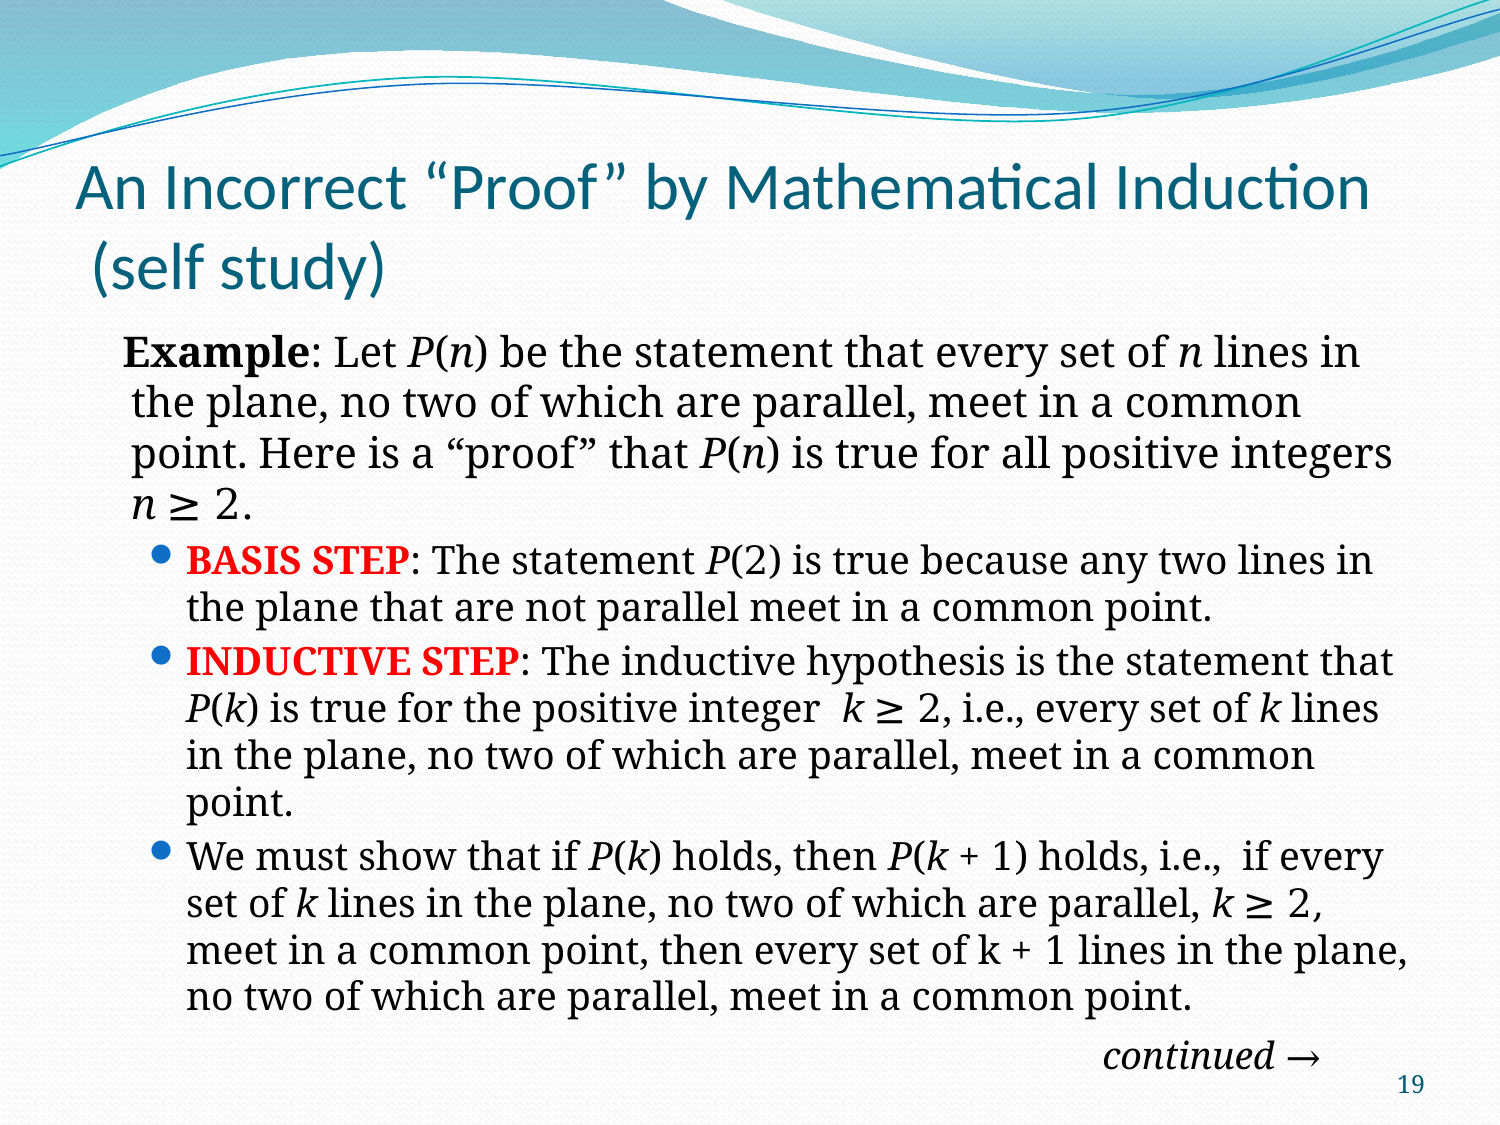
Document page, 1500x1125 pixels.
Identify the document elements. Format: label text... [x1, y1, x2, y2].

list Example: Let P(n) be the statement that every set of n lines in the plane, no two of which are parallel, meet in a common point. Here is a “proof” that P(n) is true for all positive integers n ≥ 2. BASIS STEP: The statement P(2) is true because any two lines in the plane that are not parallel meet in a common point. INDUCTIVE STEP: The inductive hypothesis is the statement that P(k) is true for the positive integer k ≥ 2, i.e., every set of k lines in the plane, no two of which are parallel, meet in a common point. We must show that if P(k) holds, then P(k + 1) holds, i.e., if every set of k lines in the plane, no two of which are parallel, k ≥ 2, meet in a common point, then every set of k + 1 lines in the plane, no two of which are parallel, meet in a common point. [75, 317, 1425, 1038]
text_box continued → [1087, 1024, 1338, 1085]
title An Incorrect “Proof” by Mathematical Induction (self study) [75, 115, 1425, 303]
slide_number 19 [1299, 1042, 1425, 1103]
